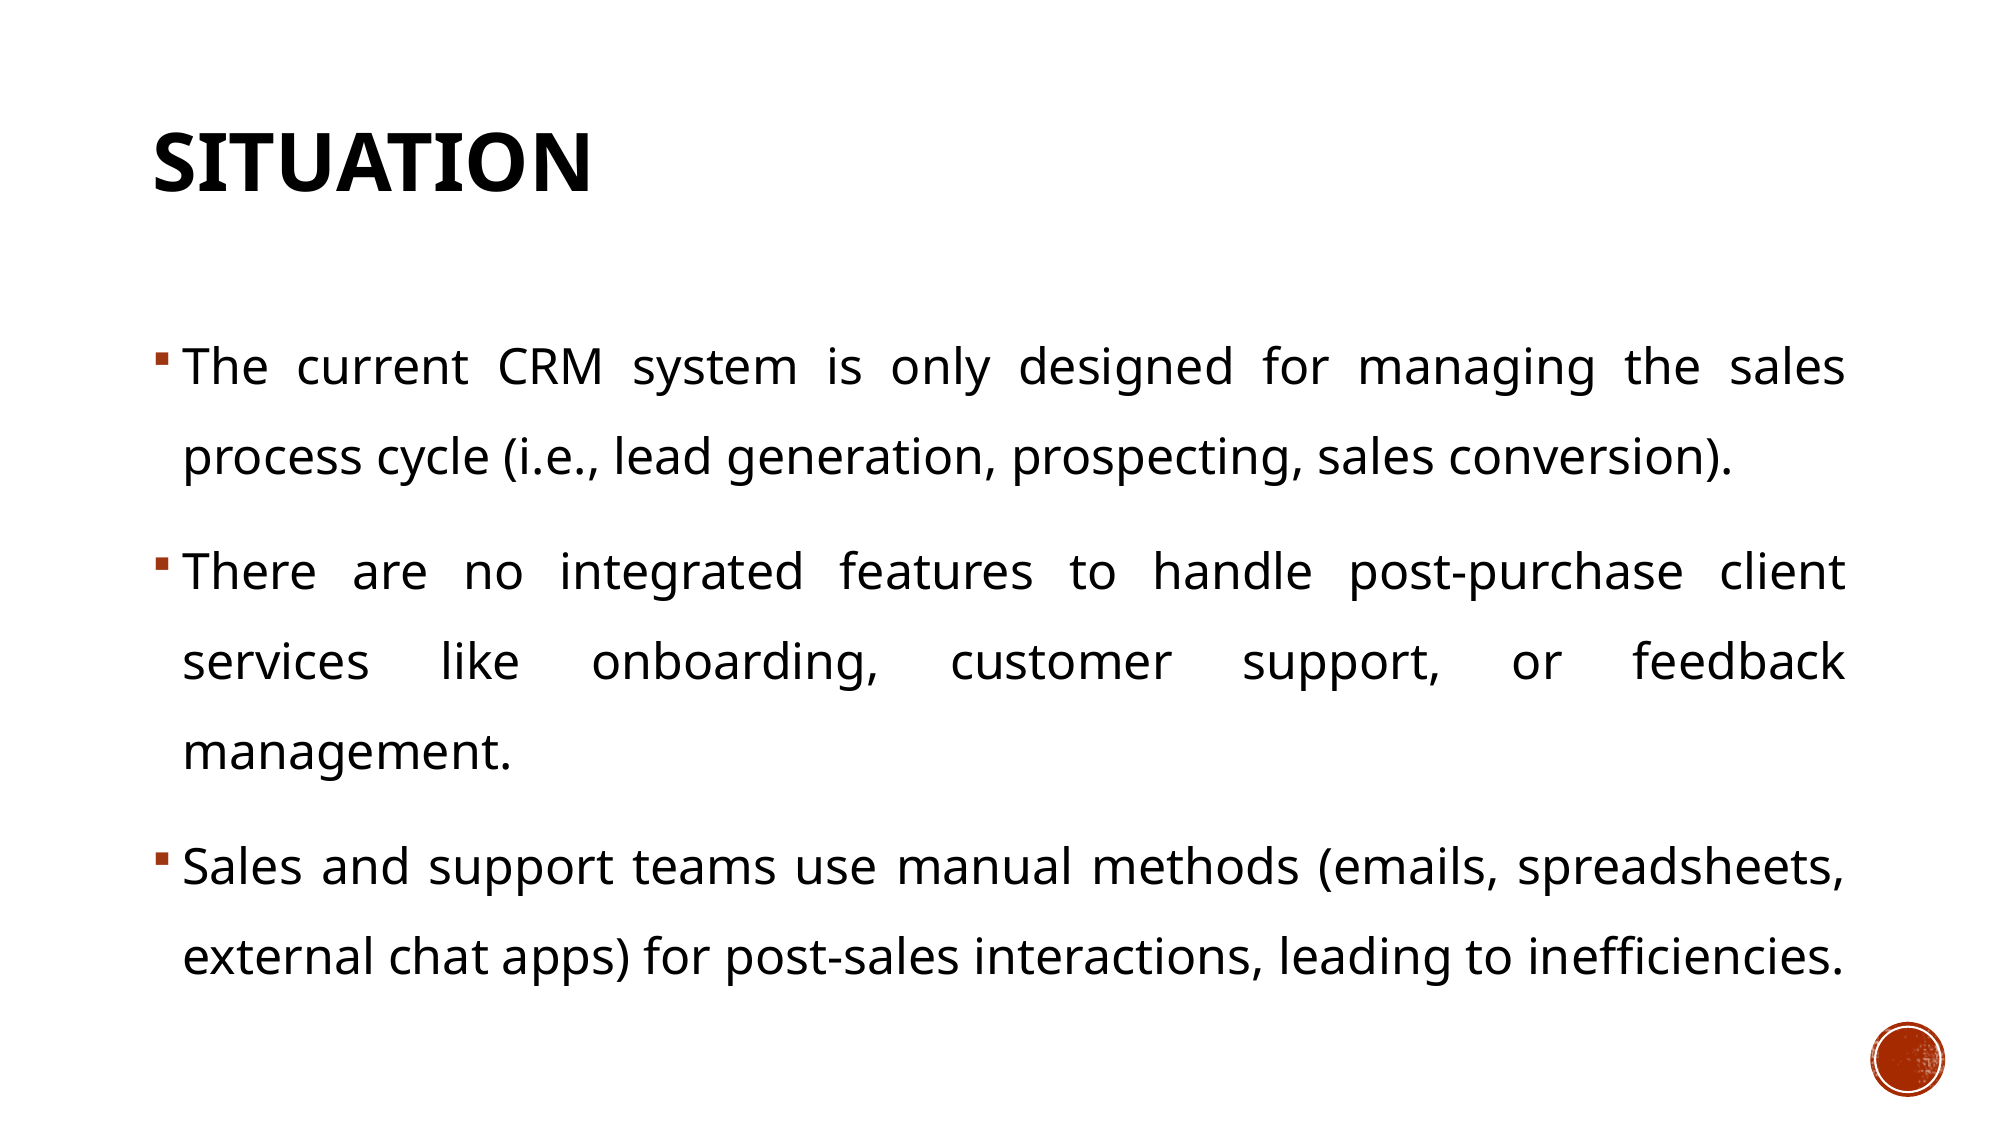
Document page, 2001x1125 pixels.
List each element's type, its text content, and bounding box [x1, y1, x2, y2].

title Situation [137, 114, 1863, 217]
list The current CRM system is only designed for managing the sales process cycle (i.e., lead generation, prospecting, sales conversion). There are no integrated features to handle post-purchase client services like onboarding, customer support, or feedback management. Sales and support teams use manual methods (emails, spreadsheets, external chat apps) for post-sales interactions, leading to inefficiencies. [137, 297, 1863, 1011]
